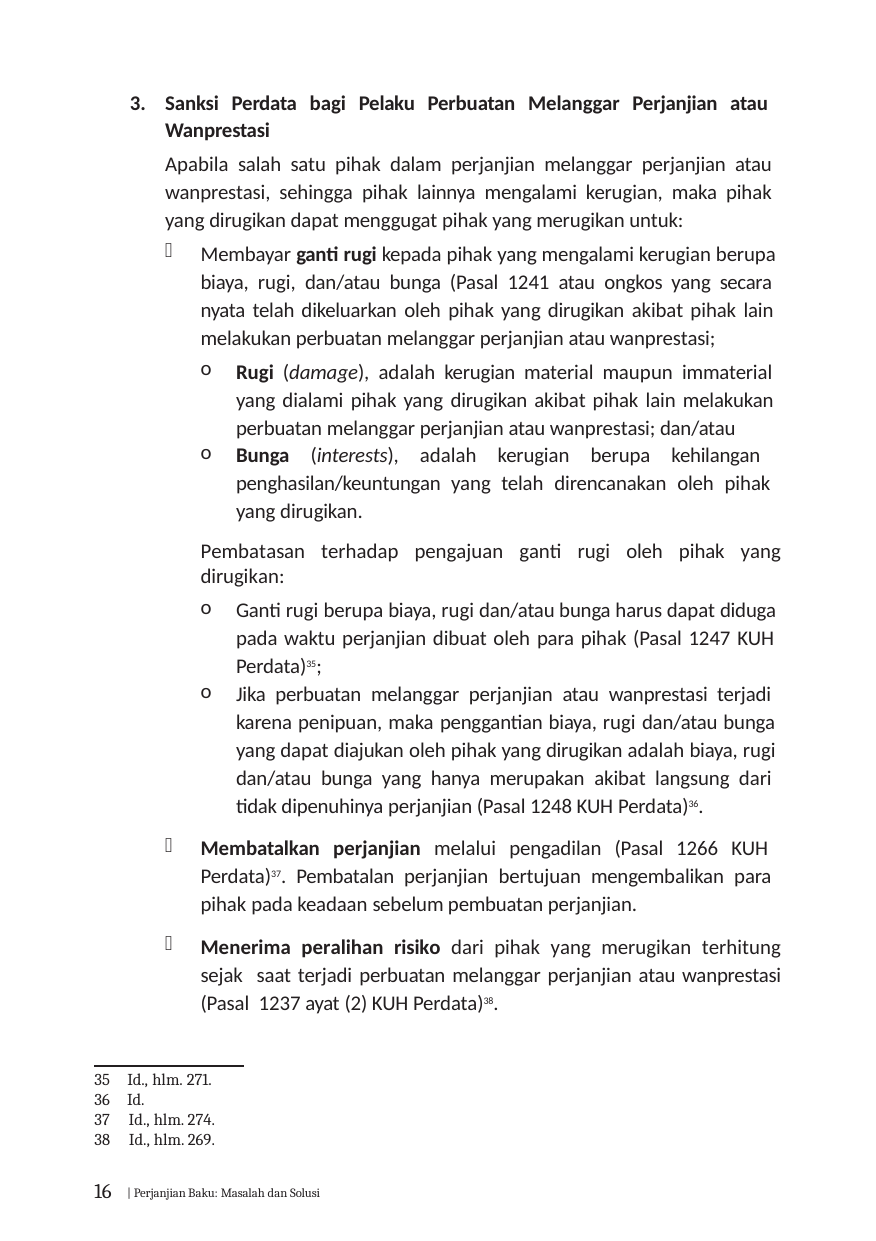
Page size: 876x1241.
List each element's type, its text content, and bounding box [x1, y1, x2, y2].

text_box Sanksi Perdata bagi Pelaku Perbuatan Melanggar Perjanjian atau Wanprestasi Apabila salah satu pihak dalam perjanjian melanggar perjanjian atau wanprestasi, sehingga pihak lainnya mengalami kerugian, maka pihak yang dirugikan dapat menggugat pihak yang merugikan untuk: Membayar ganti rugi kepada pihak yang mengalami kerugian berupa biaya, rugi, dan/atau bunga (Pasal 1241 atau ongkos yang secara nyata telah dikeluarkan oleh pihak yang dirugikan akibat pihak lain melakukan perbuatan melanggar perjanjian atau wanprestasi; Rugi (damage), adalah kerugian material maupun immaterial yang dialami pihak yang dirugikan akibat pihak lain melakukan perbuatan melanggar perjanjian atau wanprestasi; dan/atau Bunga (interests), adalah kerugian berupa kehilangan penghasilan/keuntungan yang telah direncanakan oleh pihak yang dirugikan. Pembatasan terhadap pengajuan ganti rugi oleh pihak yang dirugikan: Ganti rugi berupa biaya, rugi dan/atau bunga harus dapat diduga pada waktu perjanjian dibuat oleh para pihak (Pasal 1247 KUH Perdata)35; Jika perbuatan melanggar perjanjian atau wanprestasi terjadi karena penipuan, maka penggantian biaya, rugi dan/atau bunga yang dapat diajukan oleh pihak yang dirugikan adalah biaya, rugi dan/atau bunga yang hanya merupakan akibat langsung dari tidak dipenuhinya perjanjian (Pasal 1248 KUH Perdata)36. Membatalkan perjanjian melalui pengadilan (Pasal 1266 KUH Perdata)37. Pembatalan perjanjian bertujuan mengembalikan para pihak pada keadaan sebelum pembuatan perjanjian. Menerima peralihan risiko dari pihak yang merugikan terhitung sejak saat terjadi perbuatan melanggar perjanjian atau wanprestasi (Pasal 1237 ayat (2) KUH Perdata)38. [121, 84, 793, 1015]
text_box 35 Id., hlm. 271. 36 Id. 37 Id., hlm. 274. 38 Id., hlm. 269. 16 | Perjanjian Baku: Masalah dan Solusi [92, 1066, 368, 1203]
